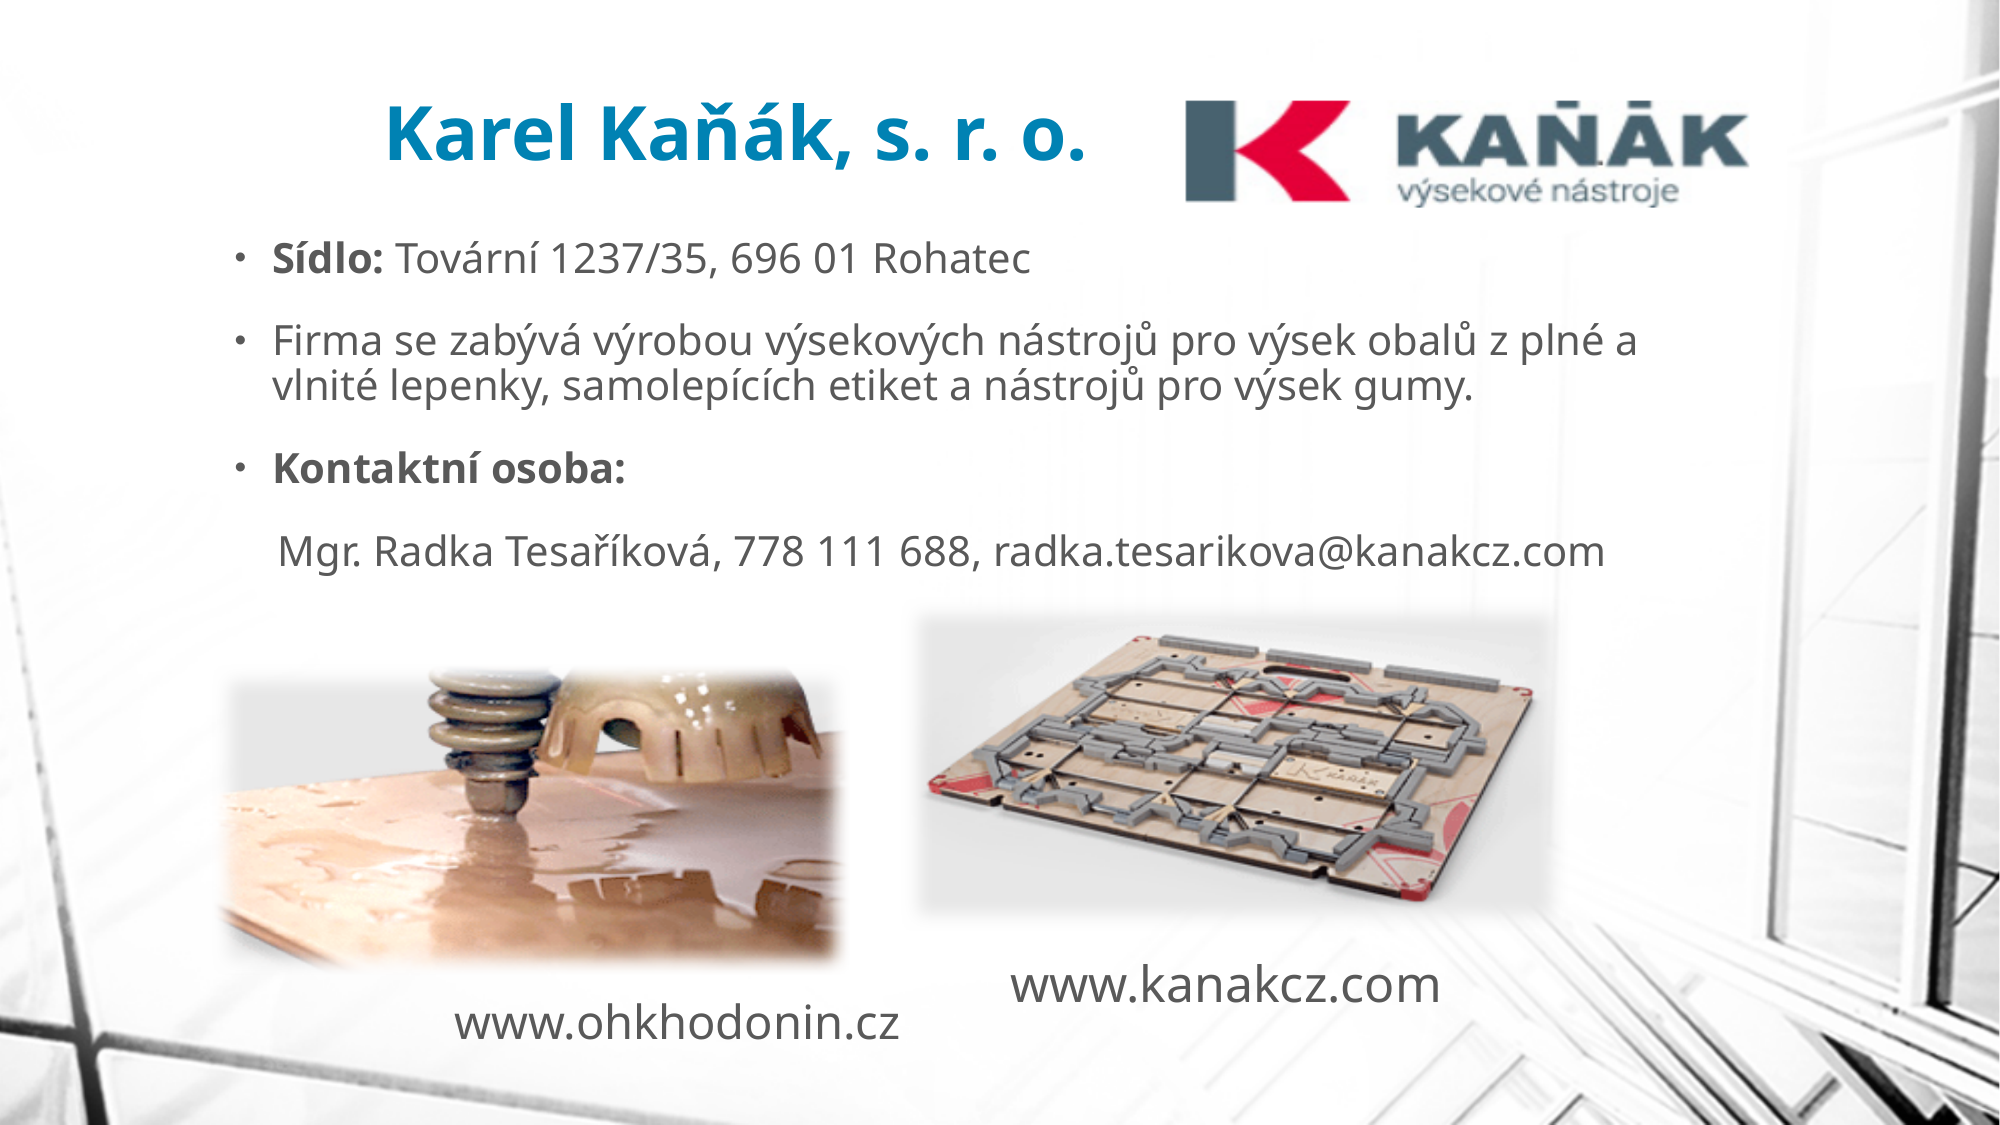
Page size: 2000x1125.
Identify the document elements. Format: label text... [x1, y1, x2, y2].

title Karel Kaňák, s. r. o. [368, 62, 1162, 183]
list Sídlo: Tovární 1237/35, 696 01 Rohatec Firma se zabývá výrobou výsekových nástrojů pro výsek obalů z plné a vlnité lepenky, samolepících etiket a nástrojů pro výsek gumy. Kontaktní osoba: Mgr. Radka Tesaříková, 778 111 688, radka.tesarikova@kanakcz.com [212, 229, 1725, 650]
text_box www.ohkhodonin.cz [432, 991, 918, 1071]
picture [0, 0, 2000, 1125]
text_box www.kanakcz.com [987, 951, 1473, 1032]
